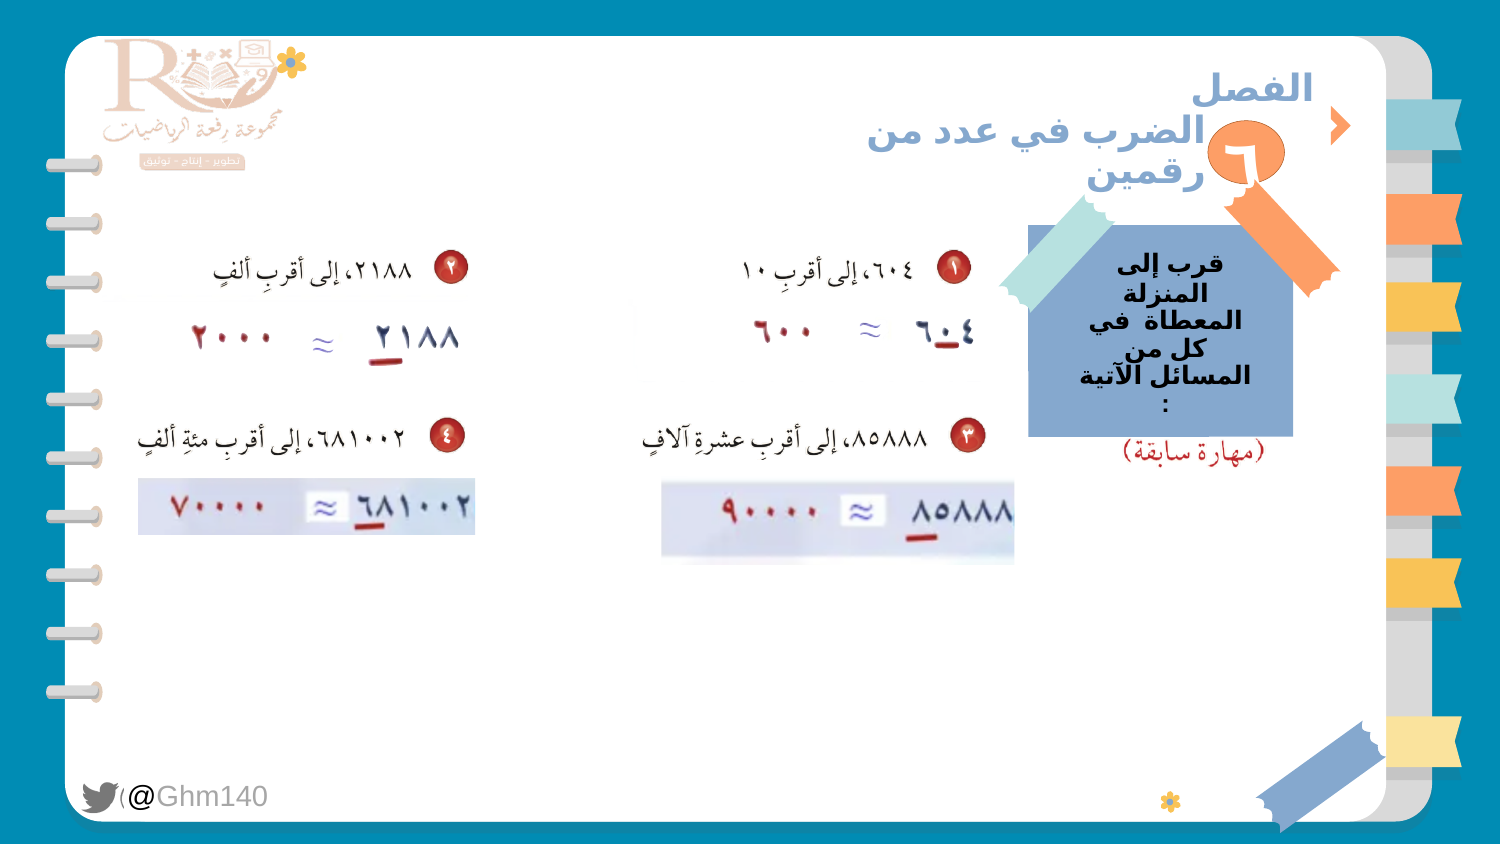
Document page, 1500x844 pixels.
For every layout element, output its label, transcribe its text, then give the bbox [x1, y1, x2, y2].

text_box [1105, 225, 1248, 234]
picture [102, 238, 987, 383]
text_box [1028, 225, 1054, 253]
text_box [998, 194, 1116, 313]
picture [122, 413, 1001, 460]
picture [661, 476, 1015, 565]
text_box [1028, 272, 1103, 437]
text_box [1223, 179, 1341, 299]
picture [1109, 397, 1274, 506]
text_box قرب إلى المنزلة المعطاة في كل من المسائل الآتية : [1070, 234, 1261, 424]
text_box [1261, 248, 1294, 437]
text_box [1330, 105, 1351, 146]
picture [137, 477, 476, 535]
